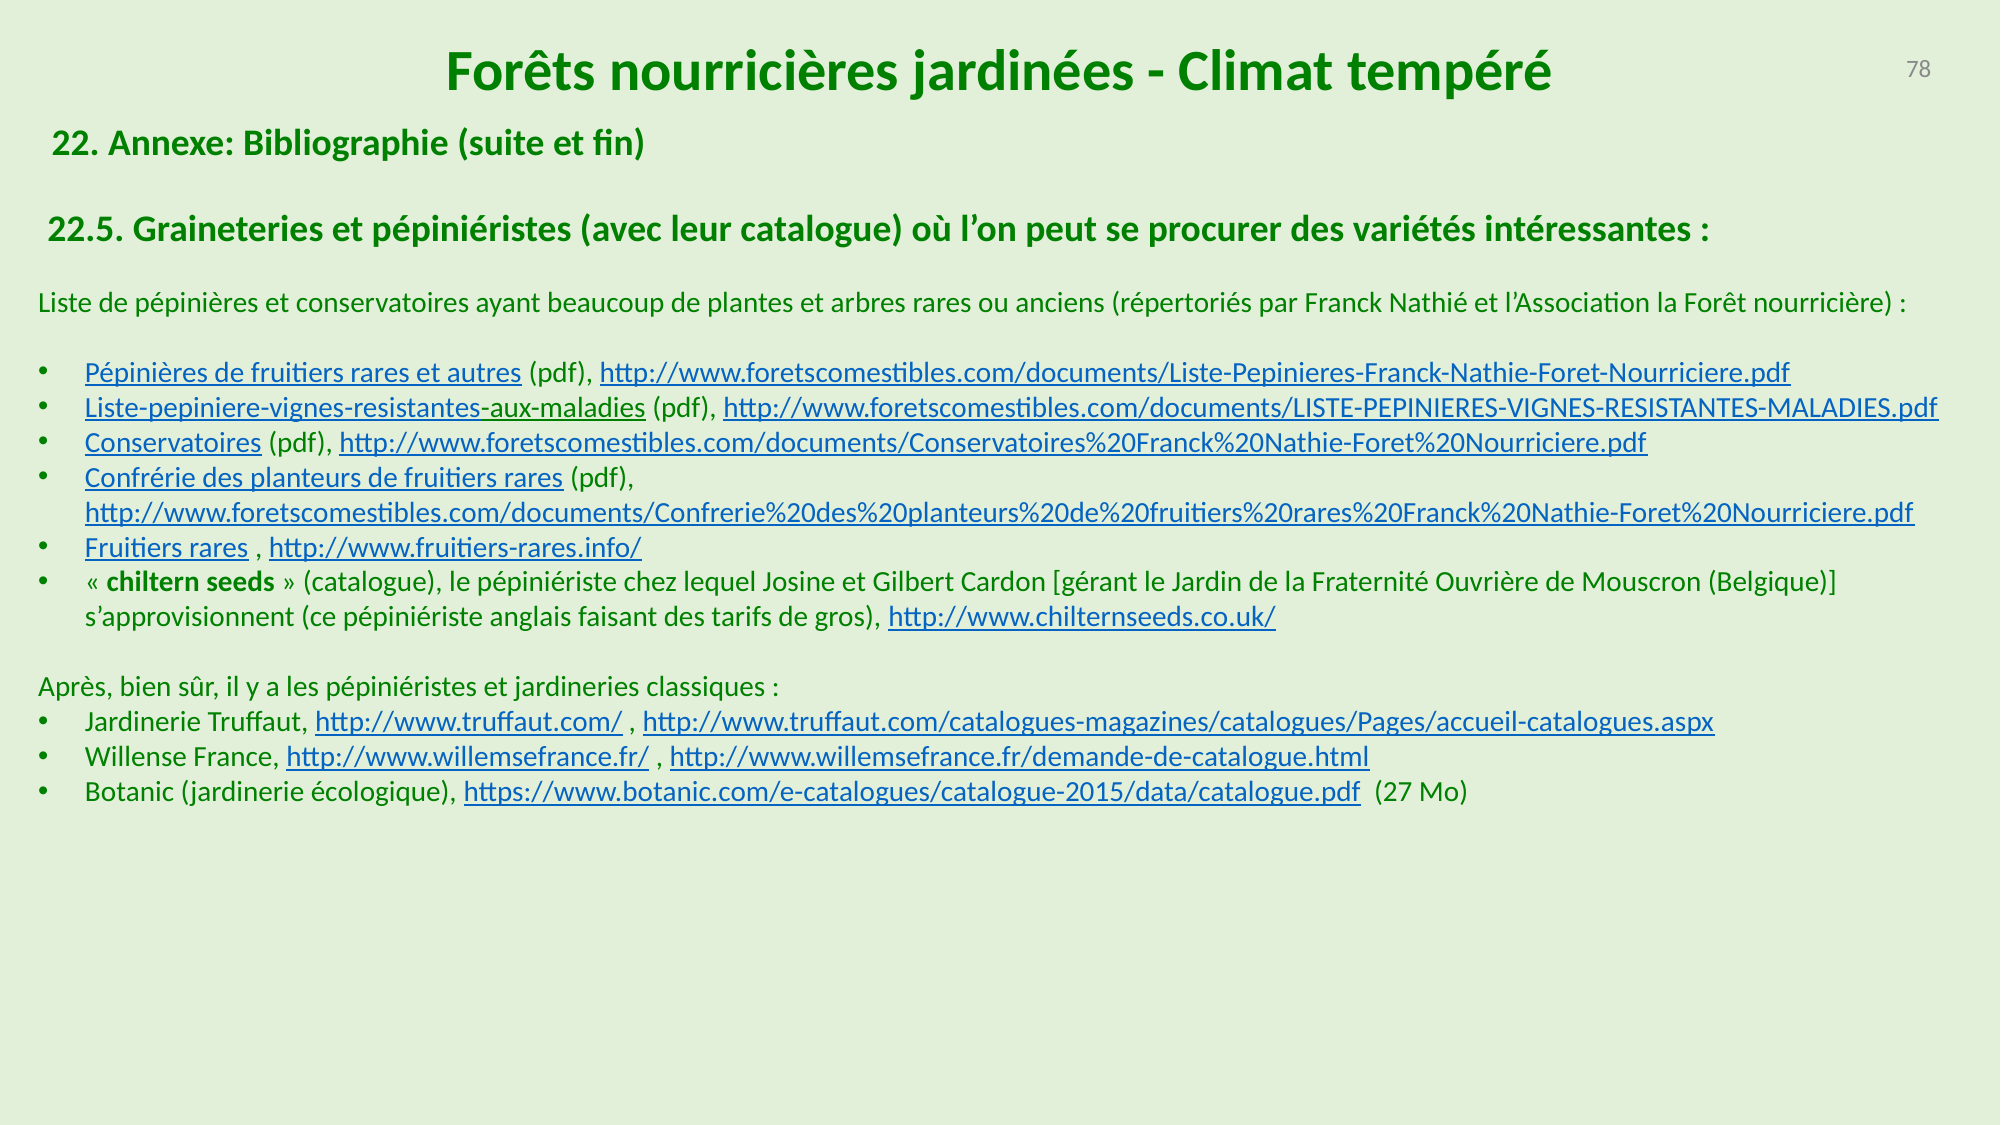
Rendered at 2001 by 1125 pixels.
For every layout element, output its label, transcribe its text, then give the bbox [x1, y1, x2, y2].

text_box Forêts nourricières jardinées - Climat tempéré [183, 24, 1817, 110]
text_box 22.5. Graineteries et pépiniéristes (avec leur catalogue) où l’on peut se procurer des variétés intéressantes : [32, 196, 1946, 256]
text_box 78 [1836, 43, 1947, 92]
text_box 22. Annexe: Bibliographie (suite et fin) [36, 110, 778, 171]
text_box Liste de pépinières et conservatoires ayant beaucoup de plantes et arbres rares ou anciens (répertoriés par Franck Nathié et l’Association la Forêt nourricière) : Pépinières de fruitiers rares et autres (pdf), http://www.foretscomestibles.com/documents/Liste-Pepinieres-Franck-Nathie-Foret-Nourriciere.pdf Liste-pepiniere-vignes-resistantes-aux-maladies (pdf), http://www.foretscomestibles.com/documents/LISTE-PEPINIERES-VIGNES-RESISTANTES-MALADIES.pdf Conservatoires (pdf), http://www.foretscomestibles.com/documents/Conservatoires%20Franck%20Nathie-Foret%20Nourriciere.pdf Confrérie des planteurs de fruitiers rares (pdf), http://www.foretscomestibles.com/documents/Confrerie%20des%20planteurs%20de%20fruitiers%20rares%20Franck%20Nathie-Foret%20Nourriciere.pdf Fruitiers rares , http://www.fruitiers-rares.info/ « chiltern seeds » (catalogue), le pépiniériste chez lequel Josine et Gilbert Cardon [gérant le Jardin de la Fraternité Ouvrière de Mouscron (Belgique)] s’approvisionnent (ce pépiniériste anglais faisant des tarifs de gros), http://www.chilternseeds.co.uk/ Après, bien sûr, il y a les pépiniéristes et jardineries classiques : Jardinerie Truffaut, http://www.truffaut.com/ , http://www.truffaut.com/catalogues-magazines/catalogues/Pages/accueil-catalogues.aspx Willense France, http://www.willemsefrance.fr/ , http://www.willemsefrance.fr/demande-de-catalogue.html Botanic (jardinerie écologique), https://www.botanic.com/e-catalogues/catalogue-2015/data/catalogue.pdf (27 Mo) [23, 275, 1977, 815]
